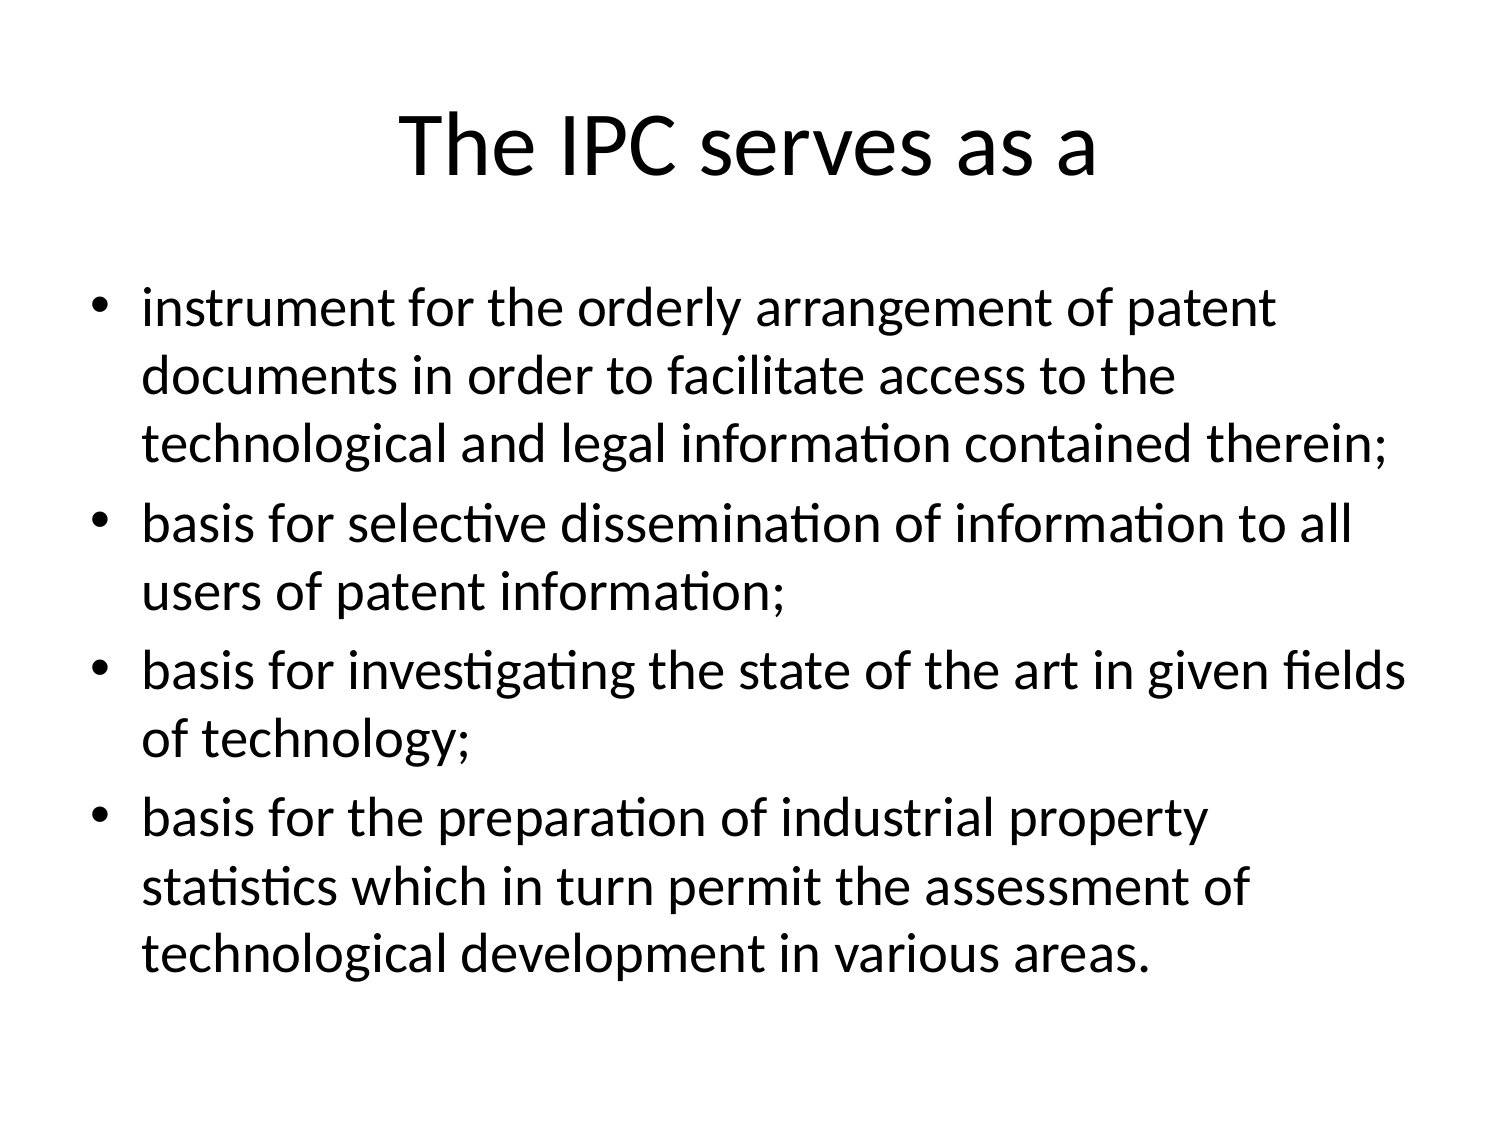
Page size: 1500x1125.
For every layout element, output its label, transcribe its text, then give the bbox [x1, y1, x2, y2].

title The IPC serves as a [75, 45, 1425, 233]
list instrument for the orderly arrangement of patent documents in order to facilitate access to the technological and legal information contained therein; basis for selective dissemination of information to all users of patent information; basis for investigating the state of the art in given fields of technology; basis for the preparation of industrial property statistics which in turn permit the assessment of technological development in various areas. [75, 262, 1425, 1005]
